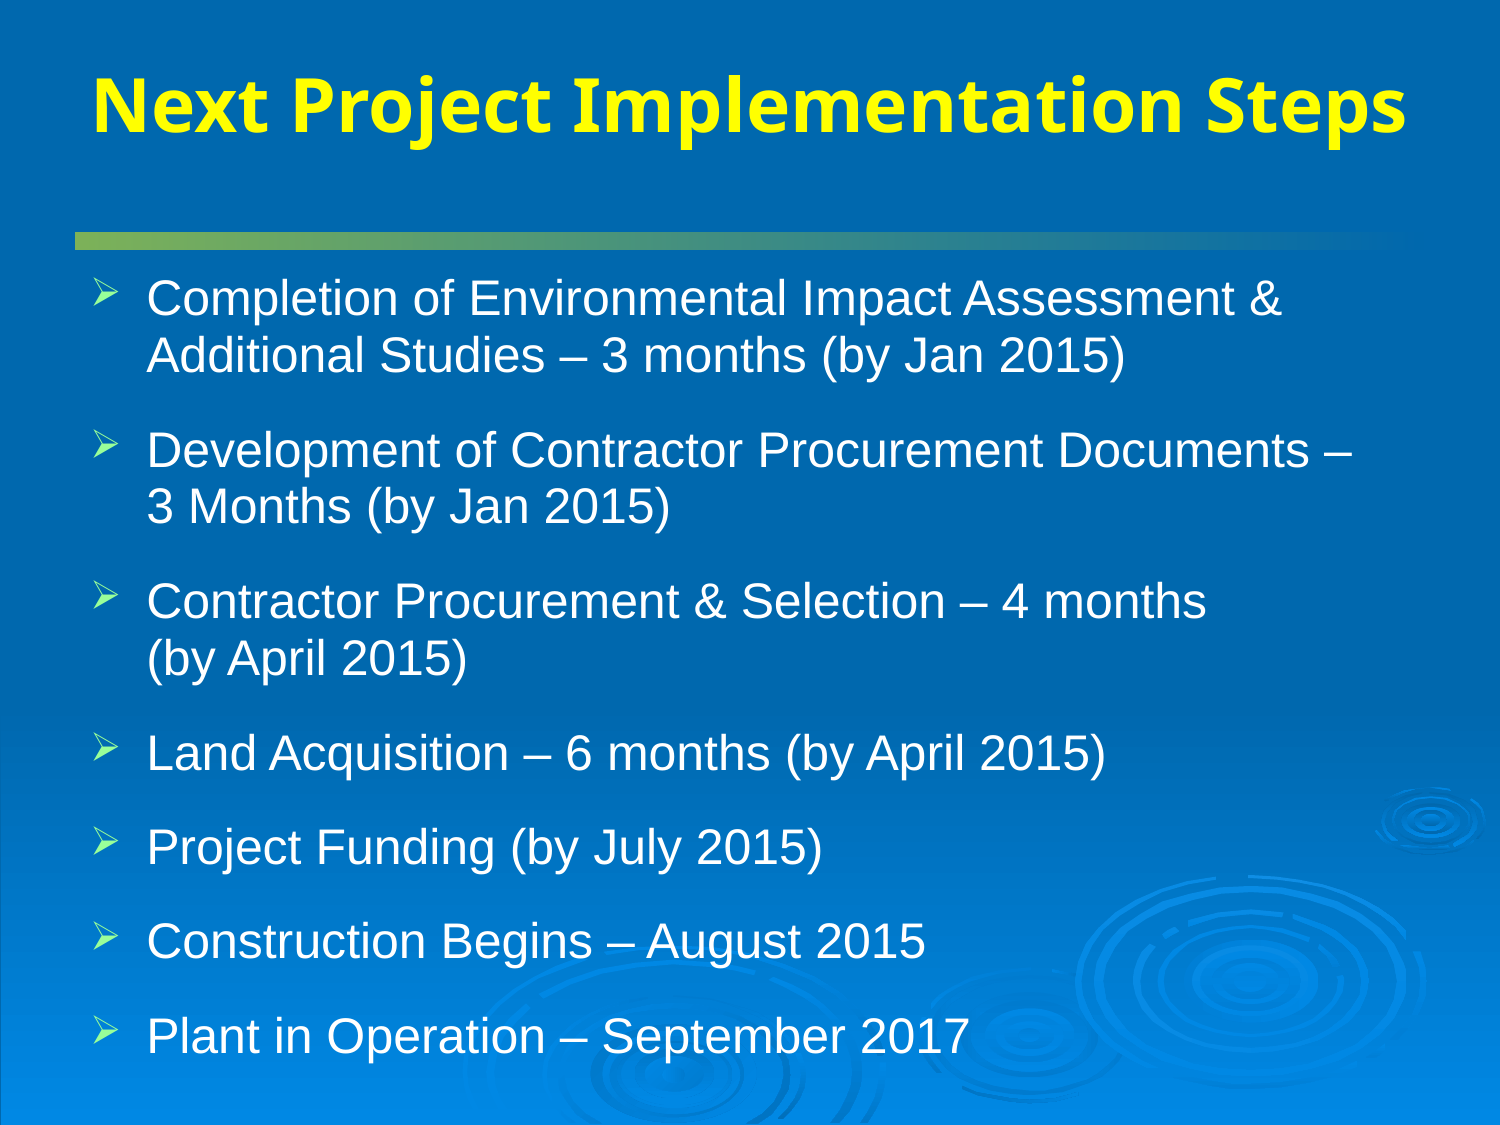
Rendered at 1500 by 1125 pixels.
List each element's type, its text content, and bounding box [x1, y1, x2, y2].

title Next Project Implementation Steps [74, 17, 1426, 205]
list Completion of Environmental Impact Assessment & Additional Studies – 3 months (by Jan 2015) Development of Contractor Procurement Documents – 3 Months (by Jan 2015) Contractor Procurement & Selection – 4 months (by April 2015) Land Acquisition – 6 months (by April 2015) Project Funding (by July 2015) Construction Begins – August 2015 Plant in Operation – September 2017 [74, 262, 1426, 1049]
